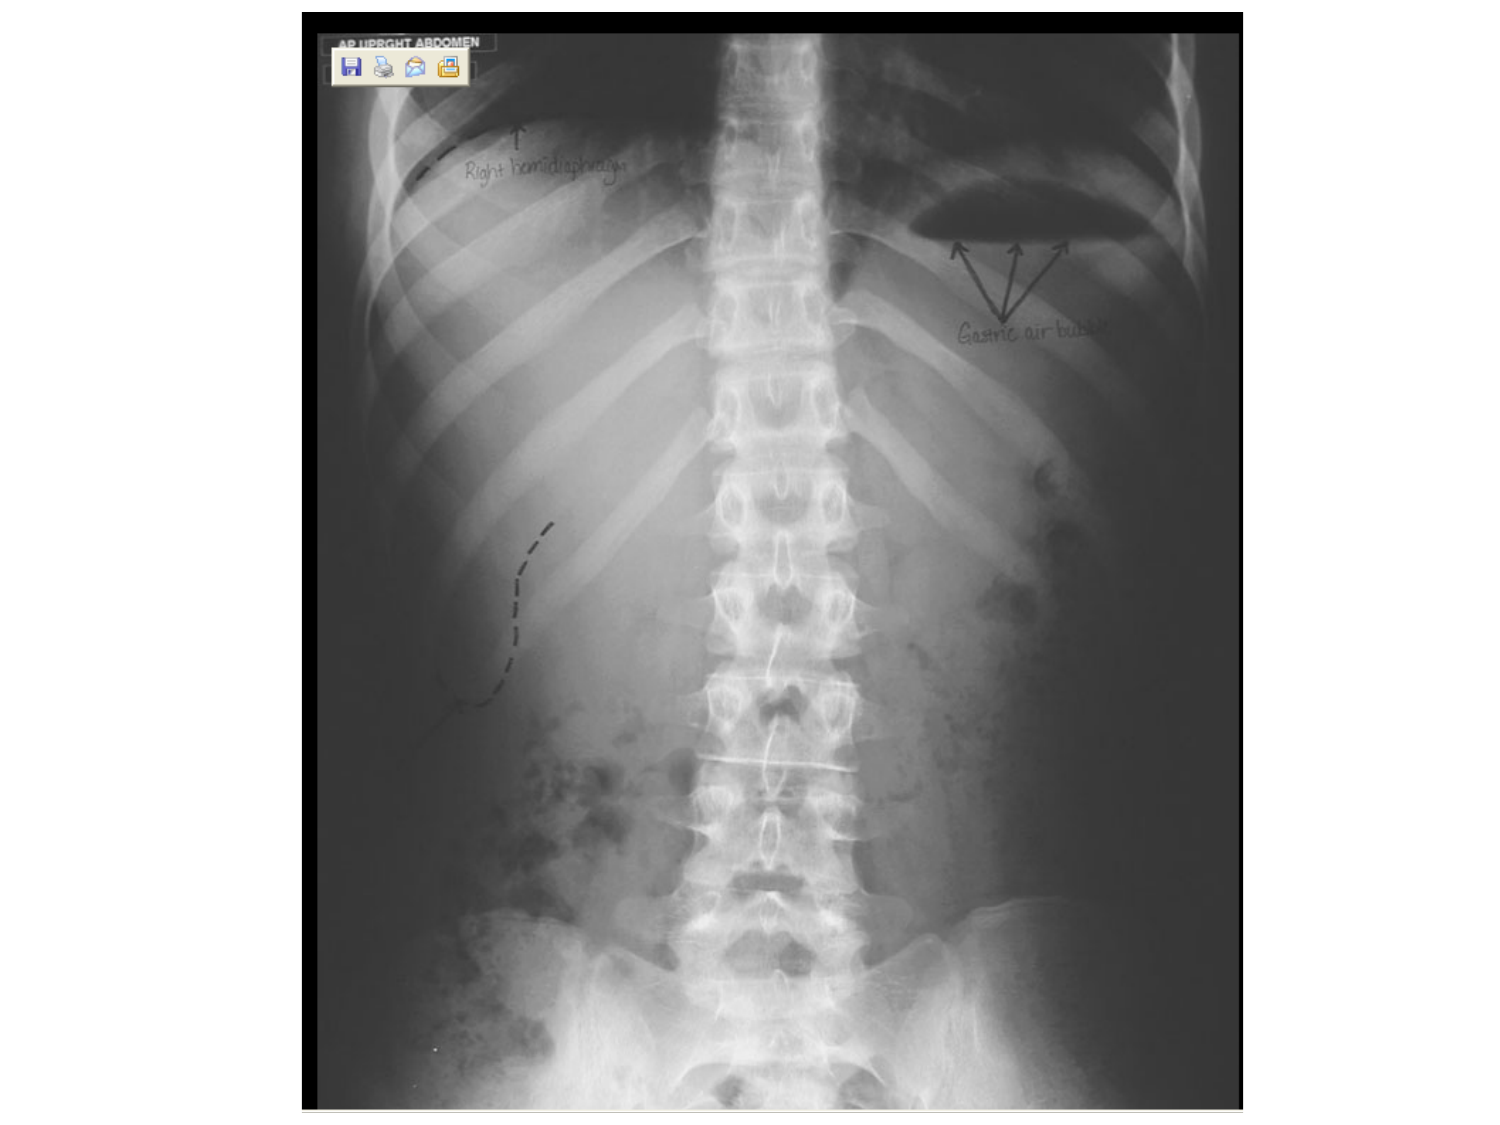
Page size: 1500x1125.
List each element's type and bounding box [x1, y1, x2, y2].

picture [301, 12, 1244, 1113]
